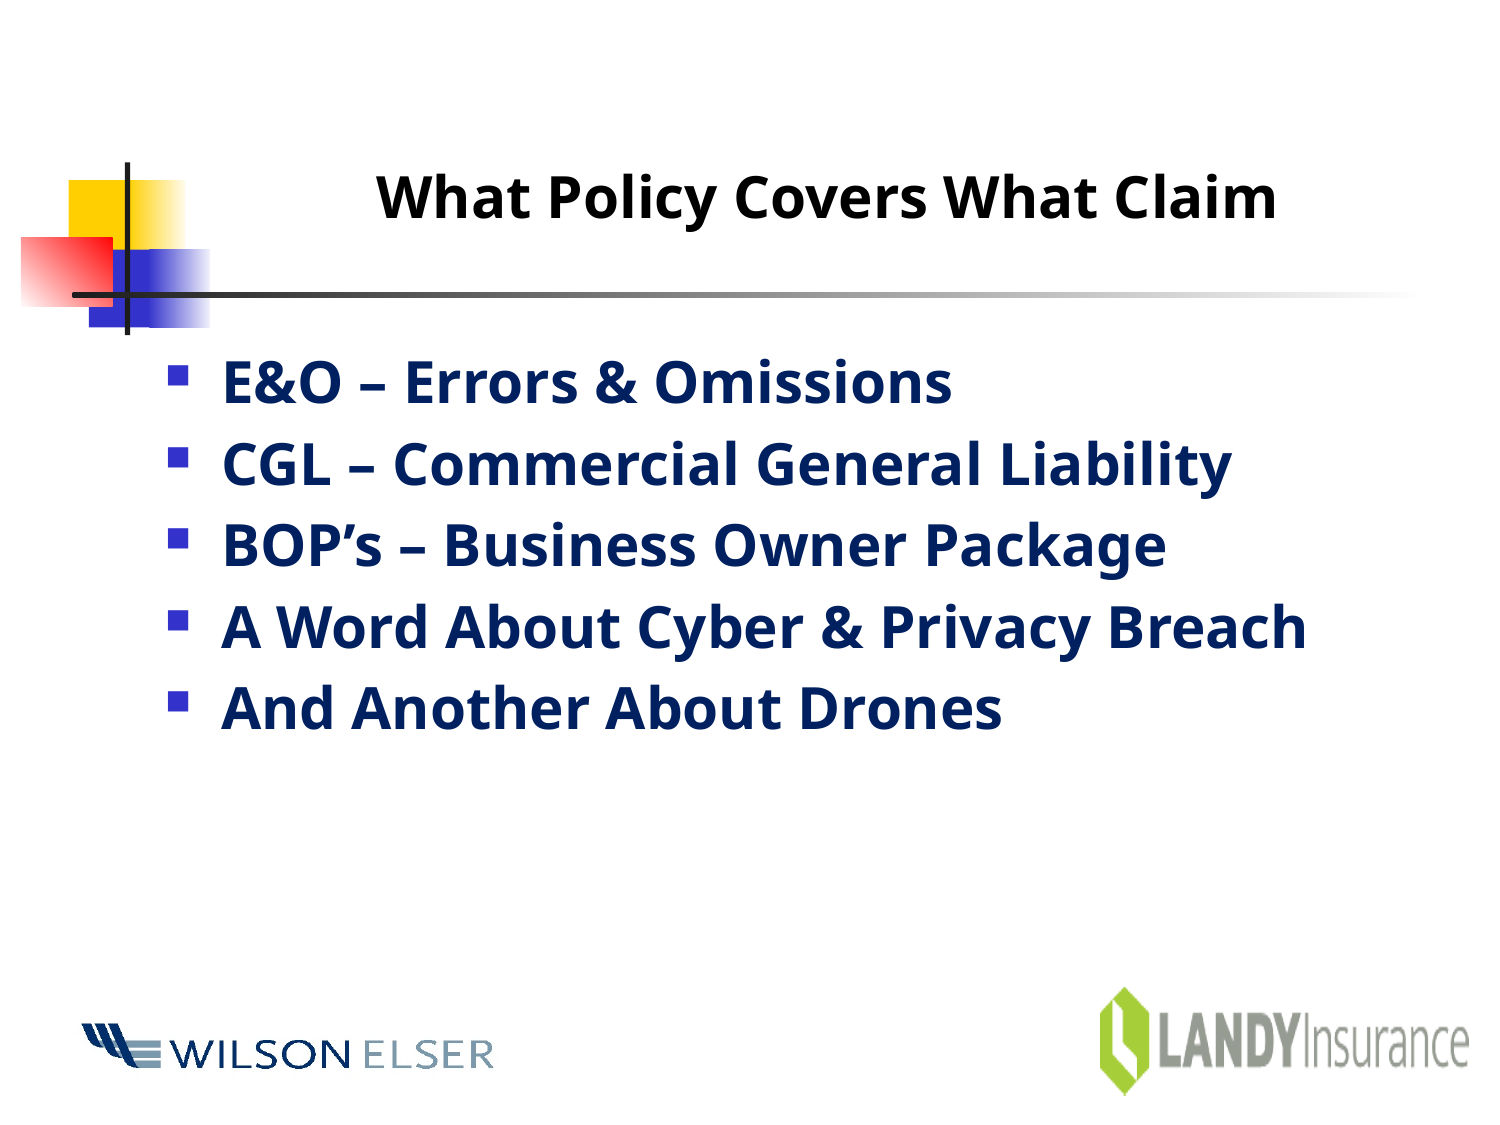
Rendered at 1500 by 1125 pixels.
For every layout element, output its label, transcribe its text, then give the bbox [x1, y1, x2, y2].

title What Policy Covers What Claim [188, 101, 1468, 238]
picture [1099, 987, 1469, 1097]
list E&O – Errors & Omissions CGL – Commercial General Liability BOP’s – Business Owner Package A Word About Cyber & Privacy Breach And Another About Drones [149, 337, 1426, 1013]
picture [62, 1012, 513, 1097]
